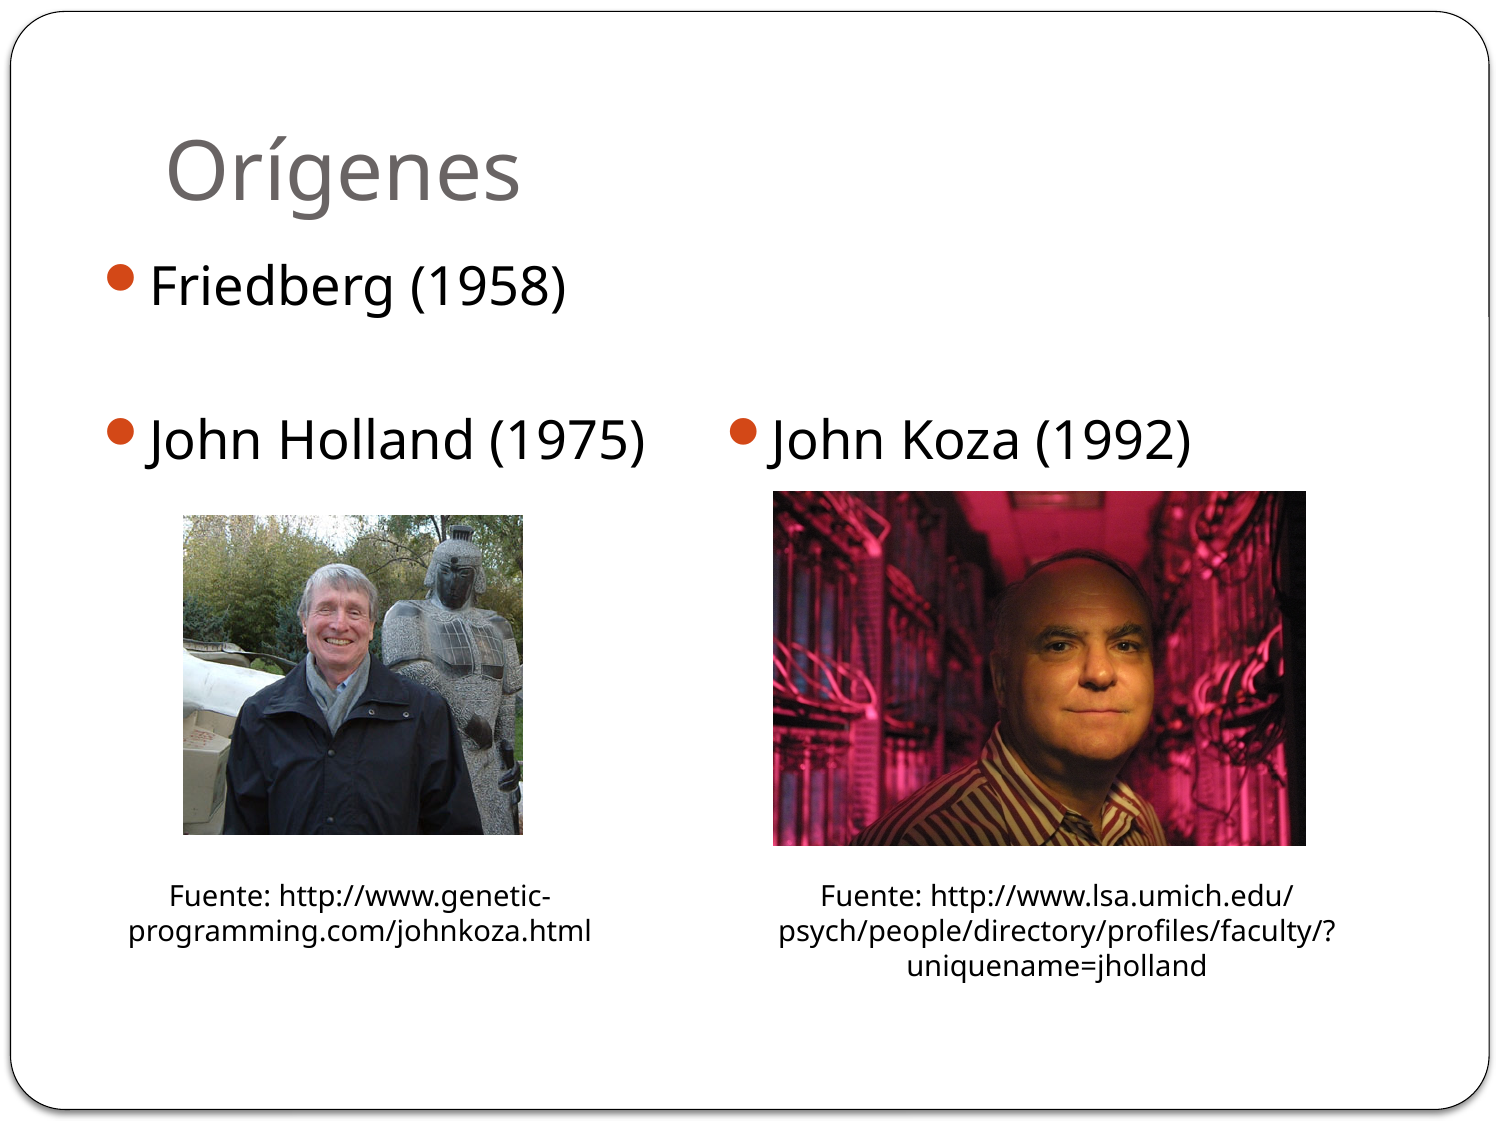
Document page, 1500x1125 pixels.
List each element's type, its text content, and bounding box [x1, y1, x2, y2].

text_box Fuente: http://www.lsa.umich.edu/ psych/people/directory/profiles/faculty/?uniquename=jholland [690, 869, 1424, 990]
list Friedberg (1958) John Holland (1975) John Koza (1992) [88, 243, 1364, 994]
title Orígenes [150, 45, 1425, 233]
picture [182, 514, 524, 835]
picture [773, 491, 1306, 847]
text_box Fuente: http://www.genetic-programming.com/johnkoza.html [112, 869, 609, 955]
